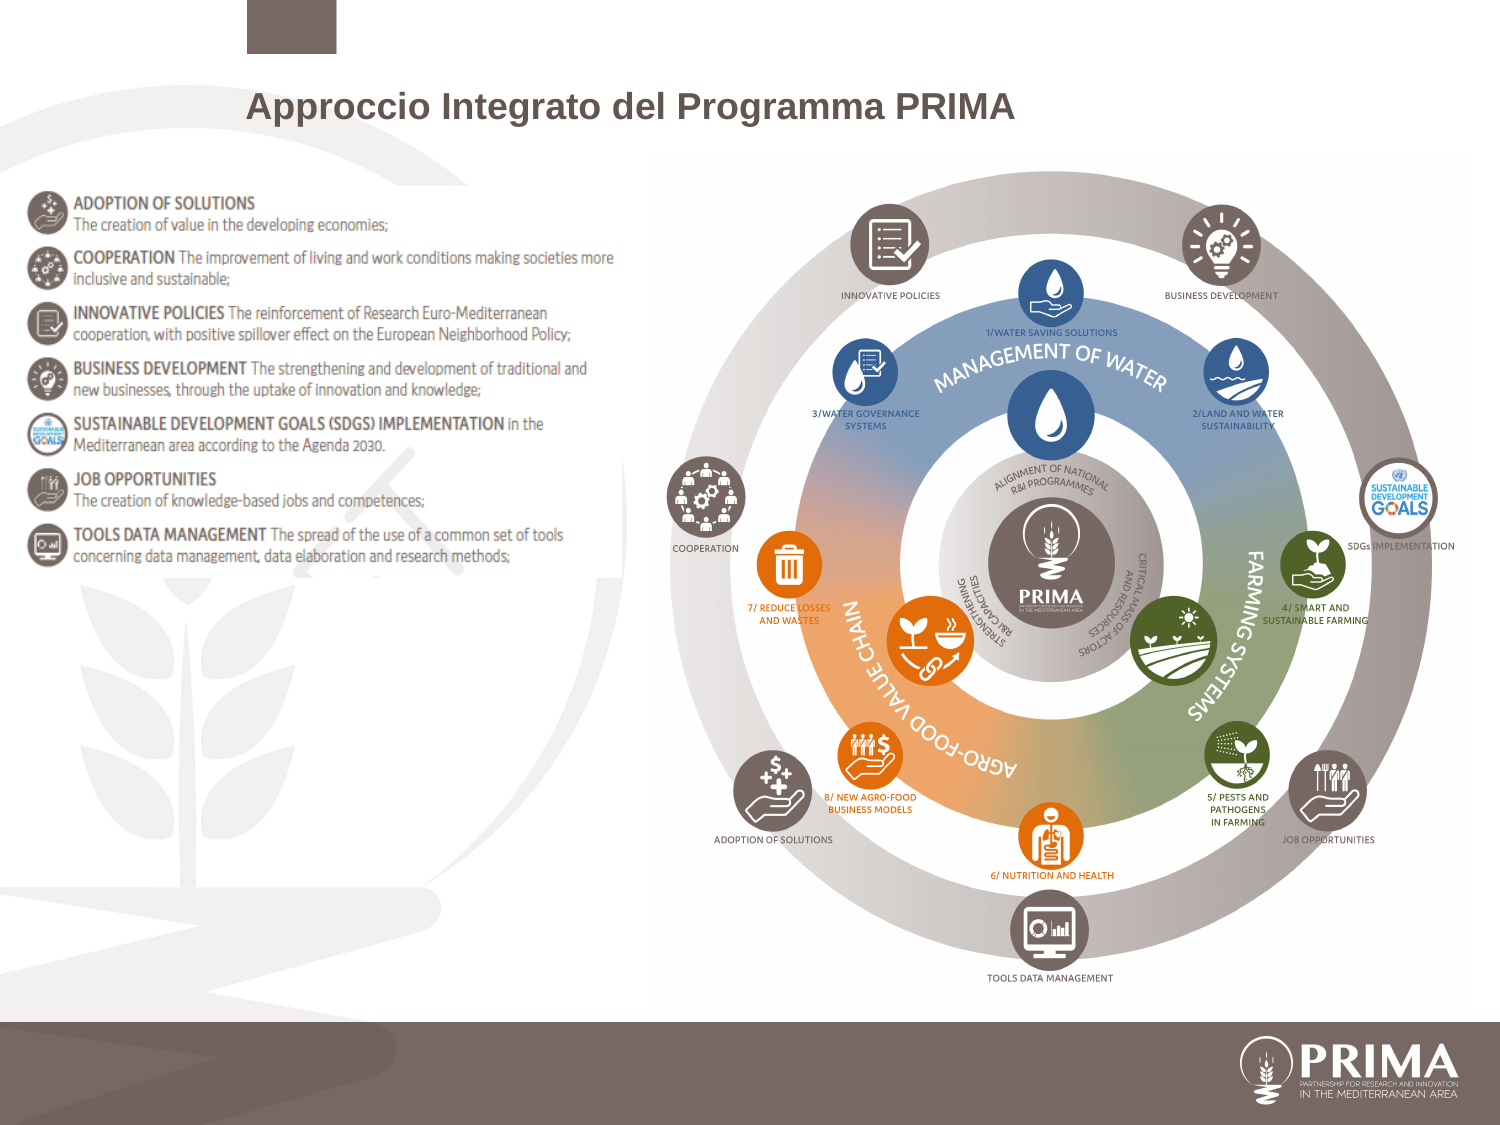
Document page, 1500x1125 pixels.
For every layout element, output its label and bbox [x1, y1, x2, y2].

picture [0, 0, 1500, 1125]
text_box [22, 186, 621, 577]
